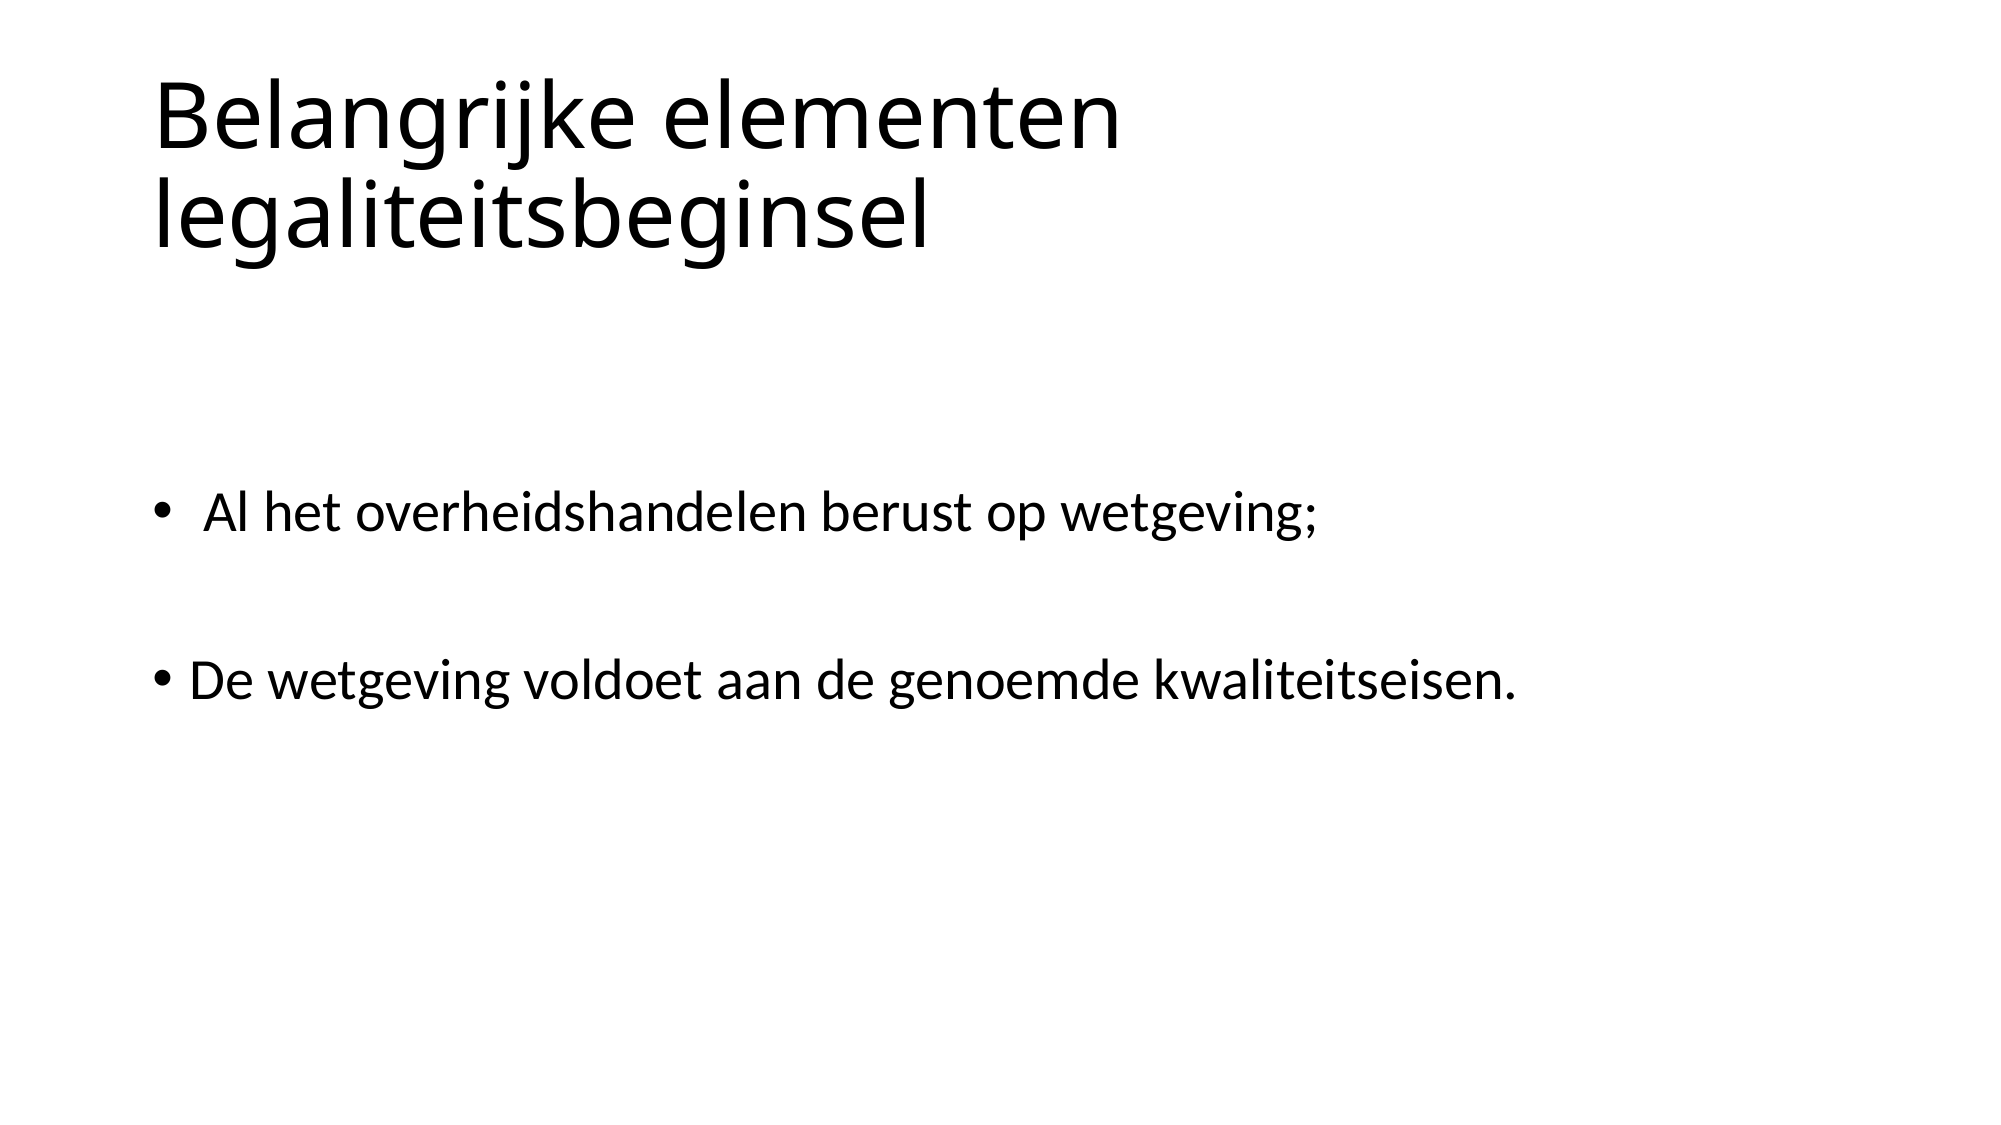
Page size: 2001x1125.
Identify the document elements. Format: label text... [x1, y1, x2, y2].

title Belangrijke elementen legaliteitsbeginsel [137, 59, 1863, 278]
list Al het overheidshandelen berust op wetgeving; De wetgeving voldoet aan de genoemde kwaliteitseisen. [137, 299, 1863, 1014]
